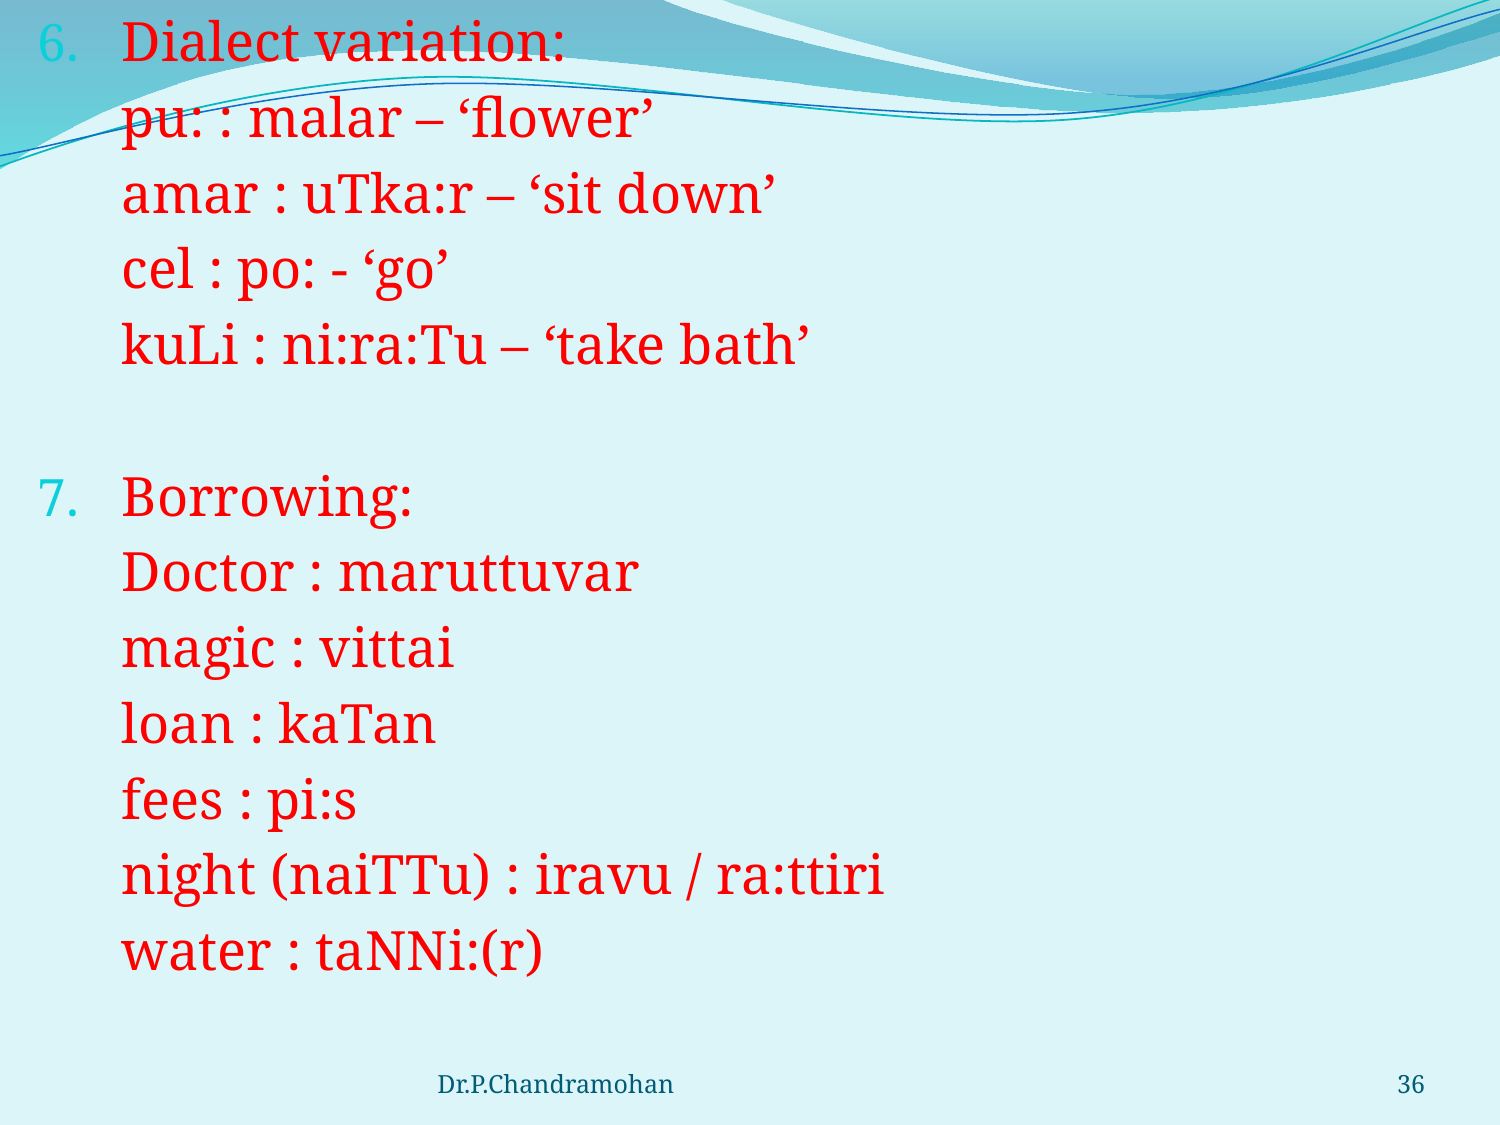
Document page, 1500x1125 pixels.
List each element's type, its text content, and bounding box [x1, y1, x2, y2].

footer Dr.P.Chandramohan [437, 1042, 988, 1103]
list Dialect variation: pu: : malar – ‘flower’ amar : uTka:r – ‘sit down’ cel : po: - ‘go’ kuLi : ni:ra:Tu – ‘take bath’ Borrowing: Doctor : maruttuvar magic : vittai loan : kaTan fees : pi:s night (naiTTu) : iravu / ra:ttiri water : taNNi:(r) [0, 0, 1500, 1043]
slide_number 36 [1299, 1042, 1425, 1103]
